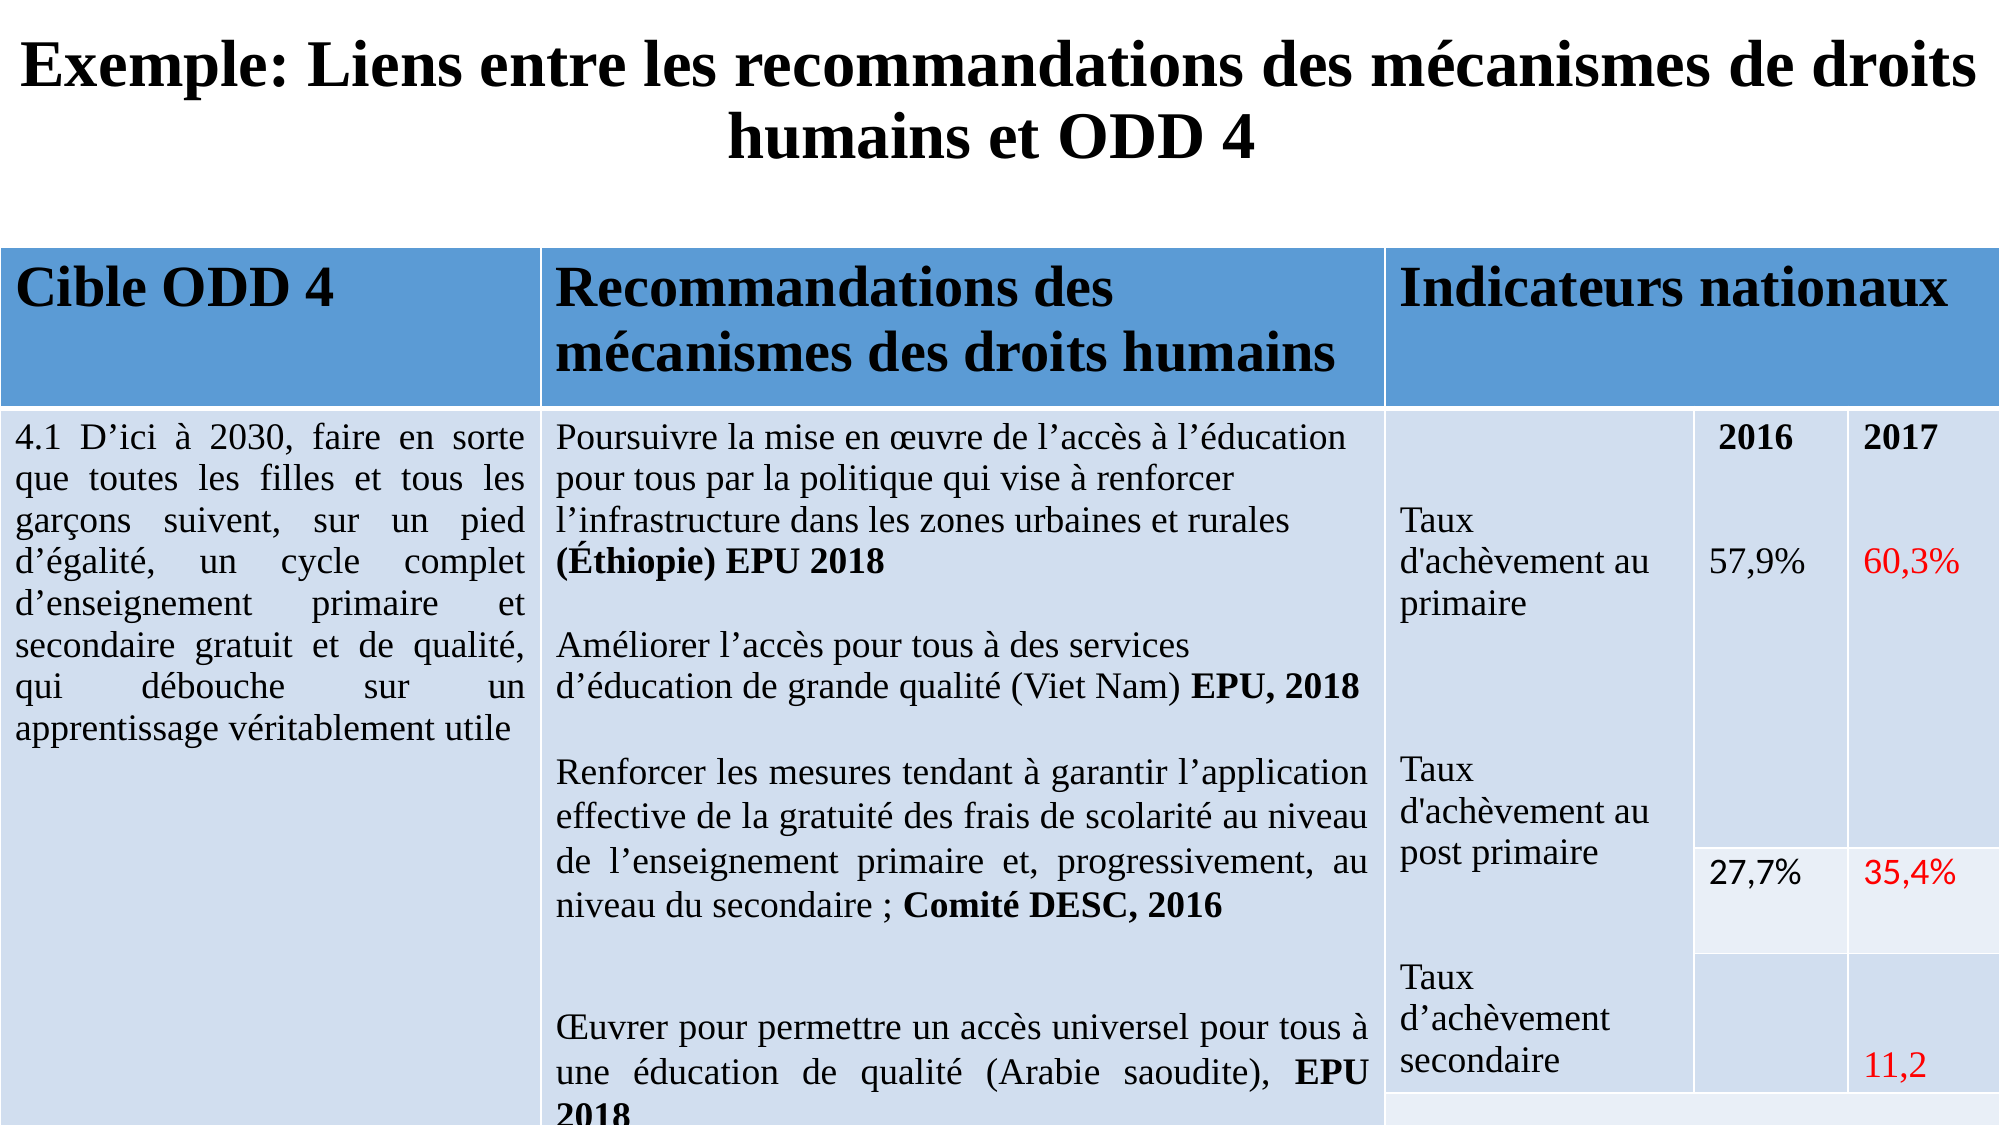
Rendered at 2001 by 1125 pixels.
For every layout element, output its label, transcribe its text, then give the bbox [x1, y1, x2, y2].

table_cell [1695, 954, 1847, 1092]
table_cell 2017 60,3% [1849, 411, 1999, 847]
table_cell Taux d'achèvement au primaire Taux d'achèvement au post primaire Taux d’achèvement secondaire [1386, 411, 1693, 1092]
table_cell 2016 57,9% [1695, 411, 1847, 847]
table_cell 35,4% [1849, 849, 1999, 953]
table_header Cible ODD 4 [1, 248, 540, 406]
title Exemple: Liens entre les recommandations des mécanismes de droits humains et ODD 4 [0, 0, 2000, 202]
table_header Indicateurs nationaux [1386, 248, 1999, 406]
table_cell Poursuivre la mise en œuvre de l’accès à l’éducation pour tous par la politique qui vise à renforcer l’infrastructure dans les zones urbaines et rurales (Éthiopie) EPU 2018 Améliorer l’accès pour tous à des services d’éducation de grande qualité (Viet Nam) EPU, 2018 Renforcer les mesures tendant à garantir l’application effective de la gratuité des frais de scolarité au niveau de l’enseignement primaire et, progressivement, au niveau du secondaire ; Comité DESC, 2016 Œuvrer pour permettre un accès universel pour tous à une éducation de qualité (Arabie saoudite), EPU 2018 [542, 411, 1384, 1125]
table_cell 27,7% [1695, 849, 1847, 953]
table_cell 4.1 D’ici à 2030, faire en sorte que toutes les filles et tous les garçons suivent, sur un pied d’égalité, un cycle complet d’enseignement primaire et secondaire gratuit et de qualité, qui débouche sur un apprentissage véritablement utile [1, 411, 540, 1125]
table_cell 11,2 [1849, 954, 1999, 1092]
table_cell [1386, 1094, 1999, 1125]
table_header Recommandations des mécanismes des droits humains [542, 248, 1384, 406]
